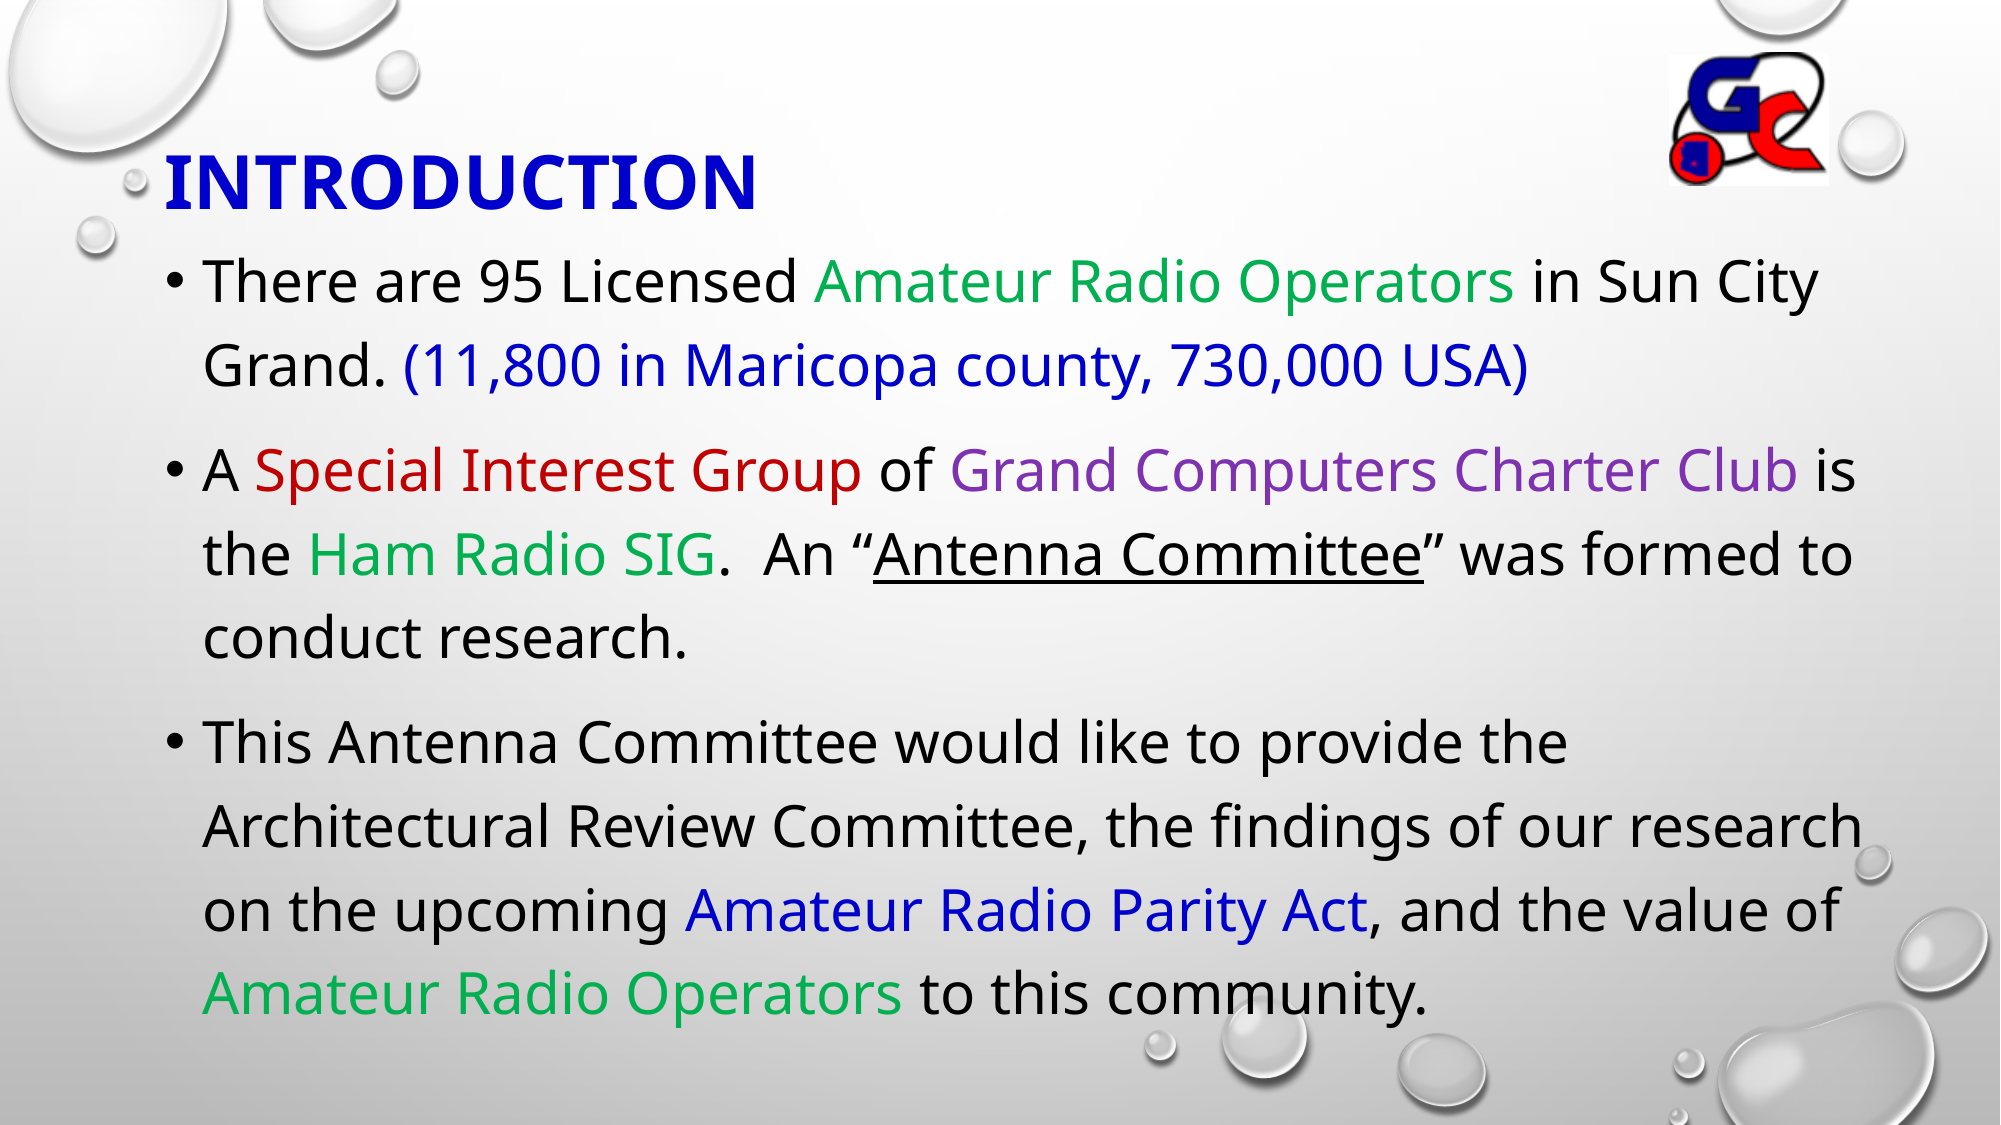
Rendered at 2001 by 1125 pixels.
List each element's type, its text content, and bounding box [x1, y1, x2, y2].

list There are 95 licensed amateur radio operators in sun city grand. (11,800 in Maricopa county, 730,000 USA) A Special Interest Group of Grand Computers Charter Club is the Ham Radio SIG. An “Antenna Committee” was formed to conduct research. This Antenna Committee would like to provide the Architectural Review Committee, the findings of our research on the upcoming Amateur Radio Parity Act, and the value of Amateur Radio Operators to this community. [149, 223, 1922, 1037]
picture [0, 0, 2000, 1125]
title introduction [149, 54, 1851, 223]
